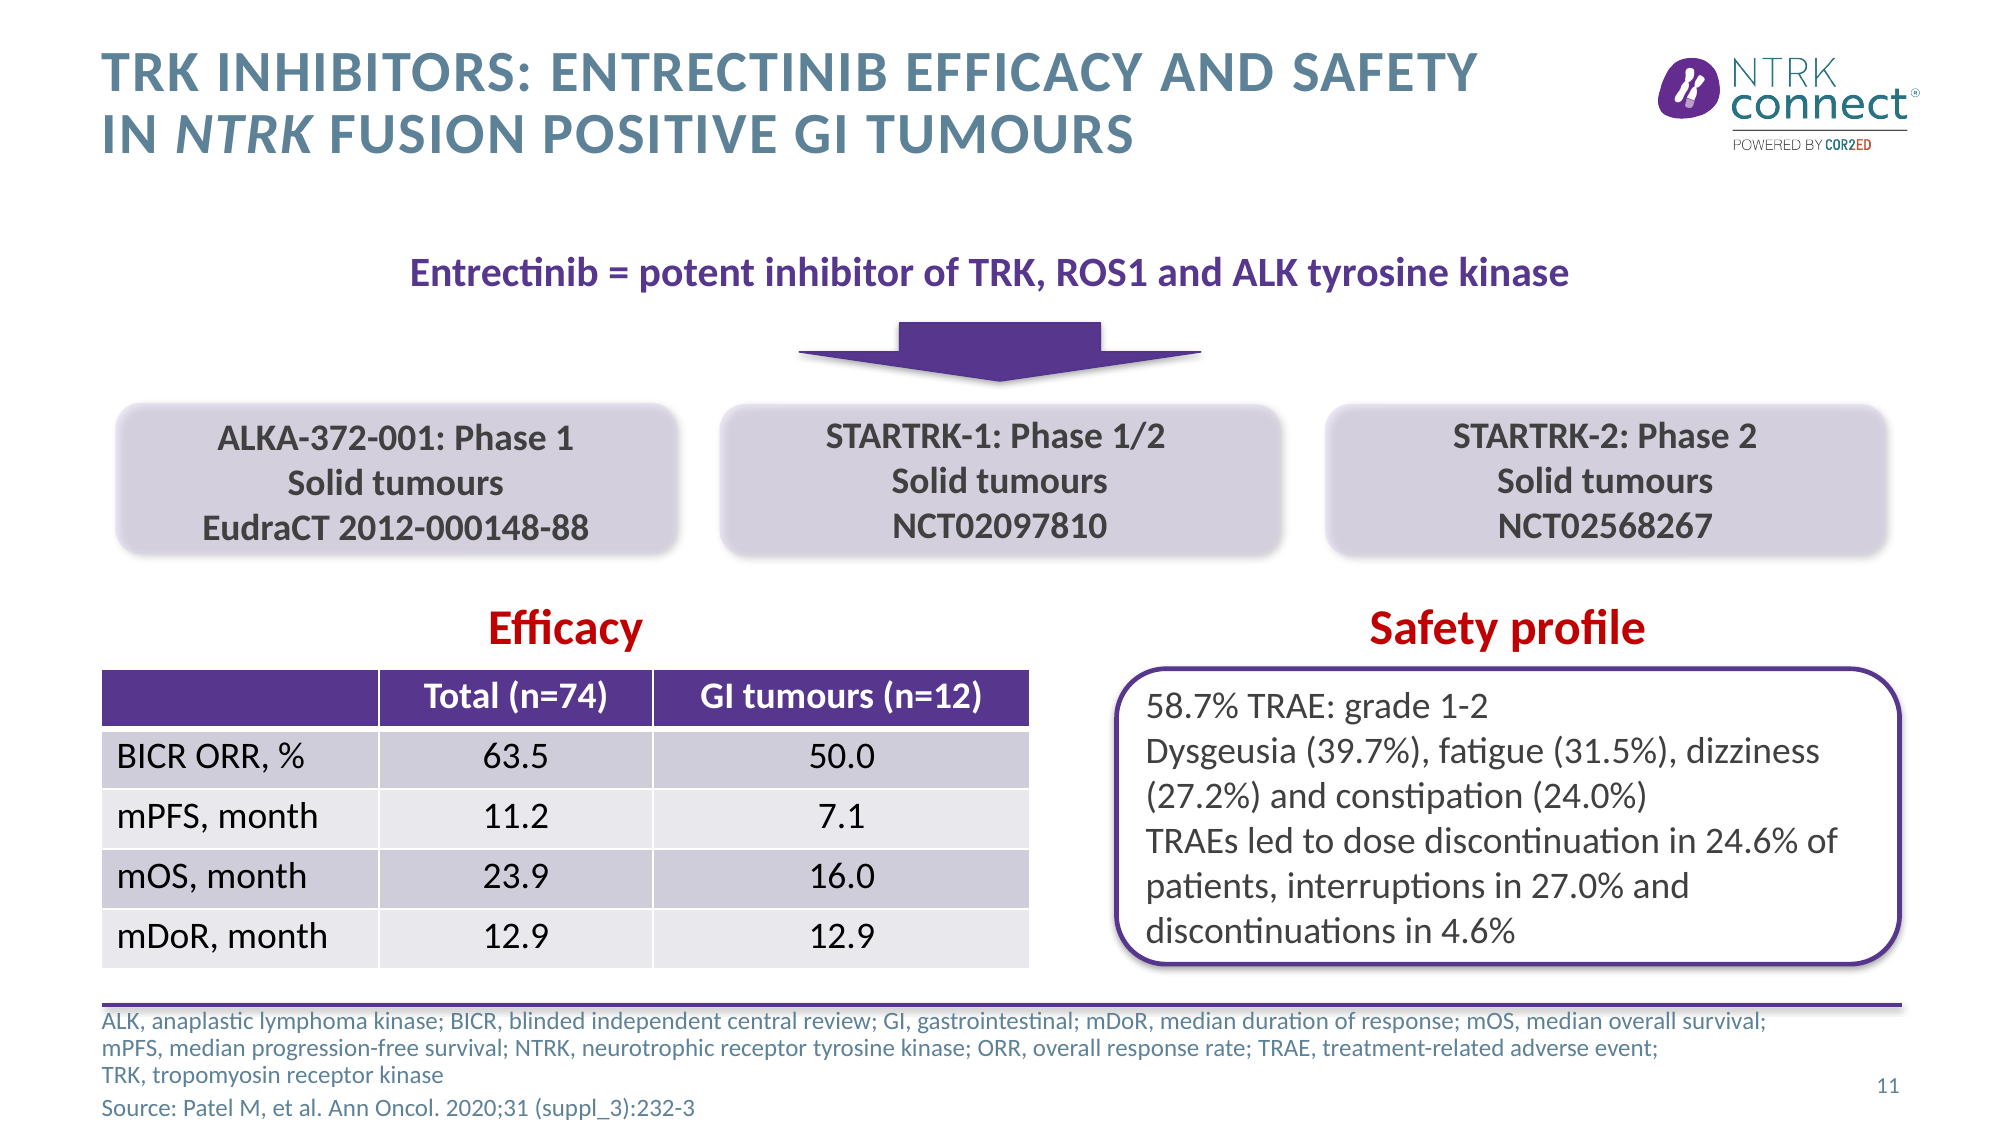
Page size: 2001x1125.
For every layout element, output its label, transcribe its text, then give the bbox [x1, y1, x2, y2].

table_cell 16.0 [654, 850, 1029, 908]
table_cell 50.0 [654, 732, 1029, 788]
table_cell mOS, month [102, 850, 378, 908]
text_box [128, 401, 663, 405]
table_header Total (n=74) [380, 670, 652, 726]
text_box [1324, 403, 1887, 556]
table_cell mDoR, month [102, 910, 378, 968]
text_box 58.7% TRAE: grade 1-2 Dysgeusia (39.7%), fatigue (31.5%), dizziness (27.2%) and constipation (24.0%) TRAEs led to dose discontinuation in 24.6% of patients, interruptions in 27.0% and discontinuations in 4.6% [1115, 667, 1901, 965]
table_cell 11.2 [380, 790, 652, 848]
text_box Safety profile [1354, 587, 1662, 662]
text_box [798, 322, 1202, 382]
table_cell BICR ORR, % [102, 732, 378, 788]
picture [1638, 44, 1933, 163]
slide_number 11 [1771, 1054, 1900, 1115]
list ALK, anaplastic lymphoma kinase; BICR, blinded independent central review; GI, gastrointestinal; mDoR, median duration of response; mOS, median overall survival; mPFS, median progression-free survival; NTRK, neurotrophic receptor tyrosine kinase; ORR, overall response rate; TRAE, treatment-related adverse event; TRK, tropomyosin receptor kinase Source: Patel M, et al. Ann Oncol. 2020;31 (suppl_3):232-3 [101, 1035, 1827, 1095]
table_header GI tumours (n=12) [654, 670, 1029, 726]
text_box ALKA-372-001: Phase 1 Solid tumours EudraCT 2012-000148-88 [88, 405, 703, 556]
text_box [719, 403, 1281, 556]
table_cell 7.1 [654, 790, 1029, 848]
table_cell 12.9 [380, 910, 652, 968]
table_cell 23.9 [380, 850, 652, 908]
table_header [102, 670, 378, 726]
text_box Entrectinib = potent inhibitor of TRK, ROS1 and ALK tyrosine kinase [409, 237, 1591, 303]
table_cell 12.9 [654, 910, 1029, 968]
text_box Efficacy [473, 587, 659, 662]
table_cell mPFS, month [102, 790, 378, 848]
title TRK inhibitors: Entrectinib efficacy and safety in NTRK fusion positive GI tumours [101, 40, 1536, 173]
table_cell 63.5 [380, 732, 652, 788]
